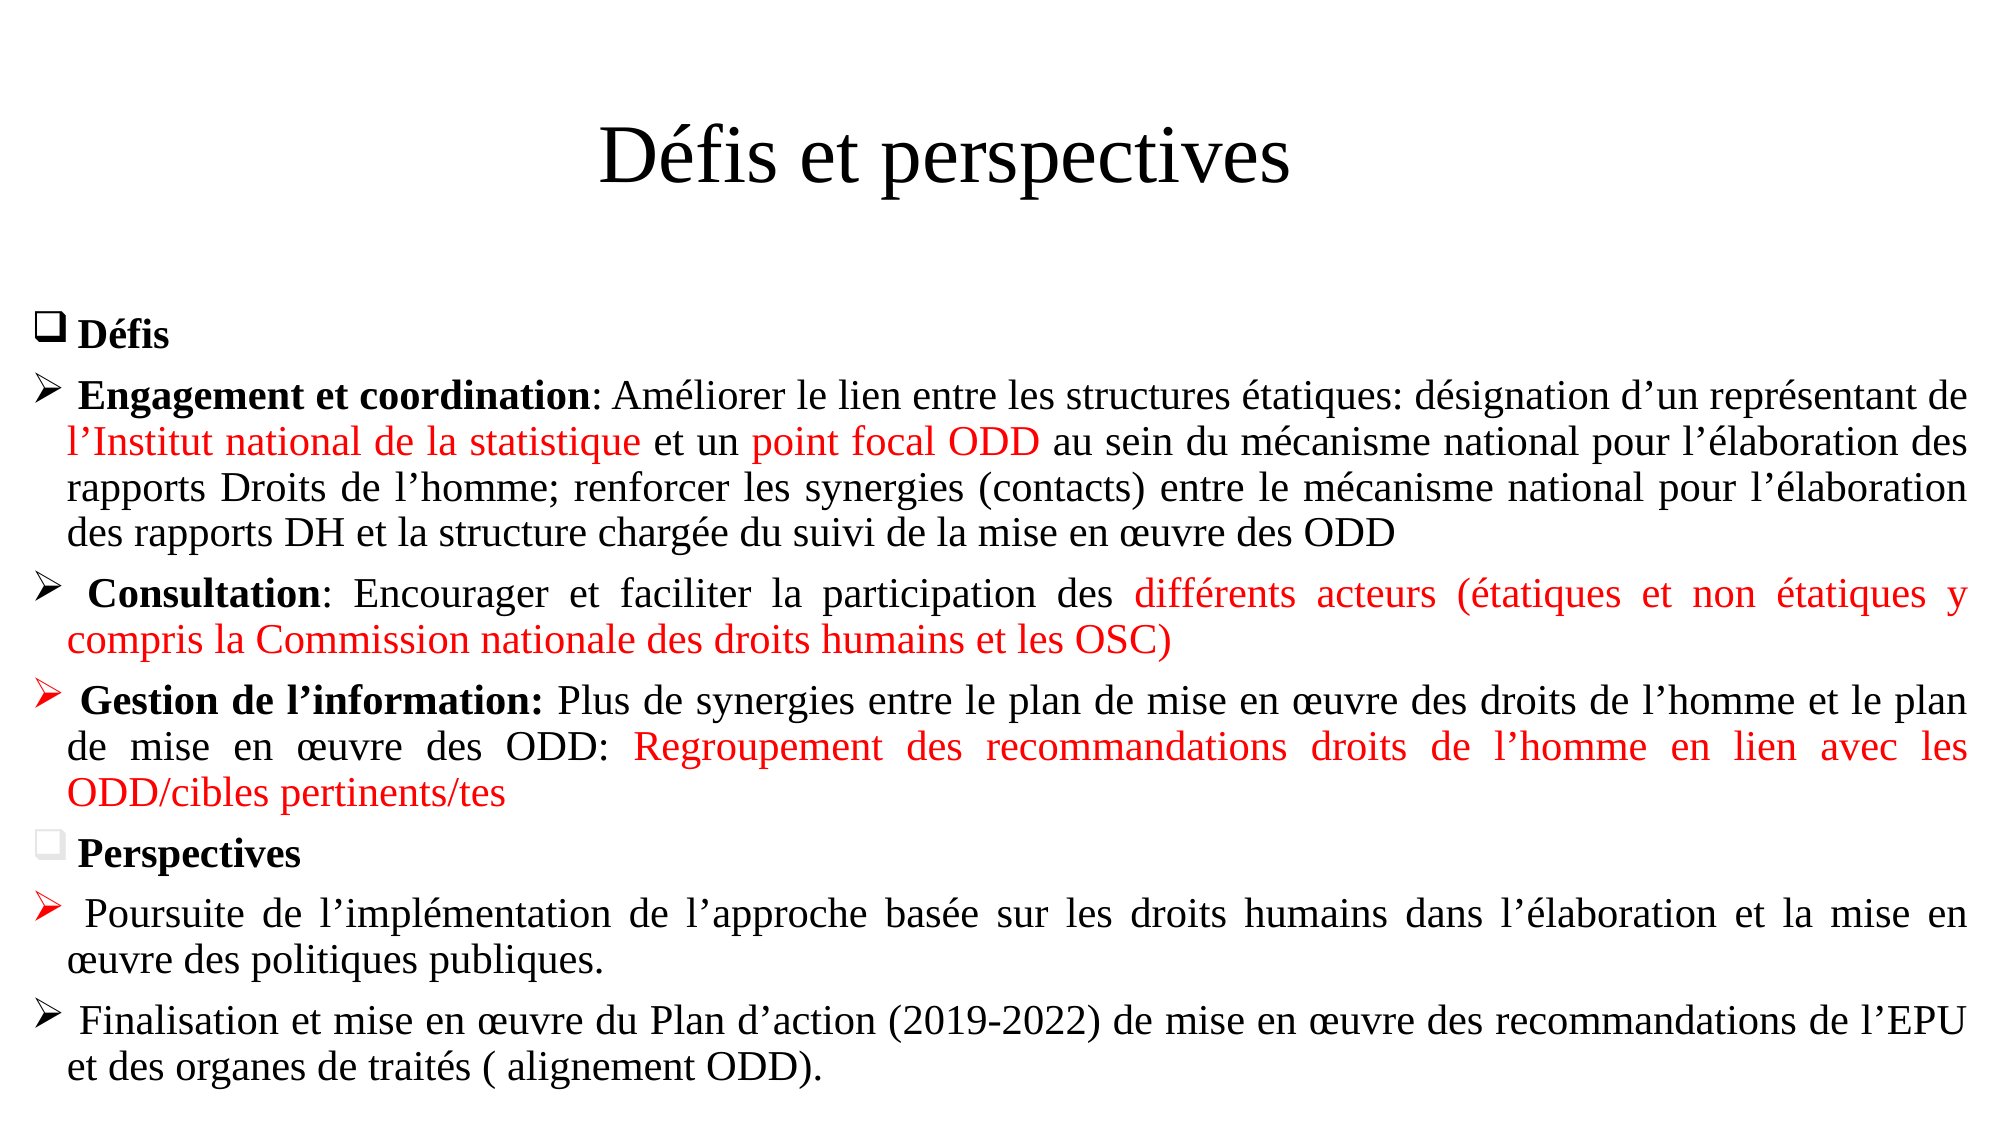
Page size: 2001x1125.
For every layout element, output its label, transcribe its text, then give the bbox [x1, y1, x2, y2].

title Défis et perspectives [29, 33, 1863, 278]
list Défis Engagement et coordination: Améliorer le lien entre les structures étatiques: désignation d’un représentant de l’Institut national de la statistique et un point focal ODD au sein du mécanisme national pour l’élaboration des rapports Droits de l’homme; renforcer les synergies (contacts) entre le mécanisme national pour l’élaboration des rapports DH et la structure chargée du suivi de la mise en œuvre des ODD Consultation: Encourager et faciliter la participation des différents acteurs (étatiques et non étatiques y compris la Commission nationale des droits humains et les OSC) Gestion de l’information: Plus de synergies entre le plan de mise en œuvre des droits de l’homme et le plan de mise en œuvre des ODD: Regroupement des recommandations droits de l’homme en lien avec les ODD/cibles pertinents/tes Perspectives Poursuite de l’implémentation de l’approche basée sur les droits humains dans l’élaboration et la mise en œuvre des politiques publiques. Finalisation et mise en œuvre du Plan d’action (2019-2022) de mise en œuvre des recommandations de l’EPU et des organes de traités ( alignement ODD). [16, 304, 1984, 1108]
